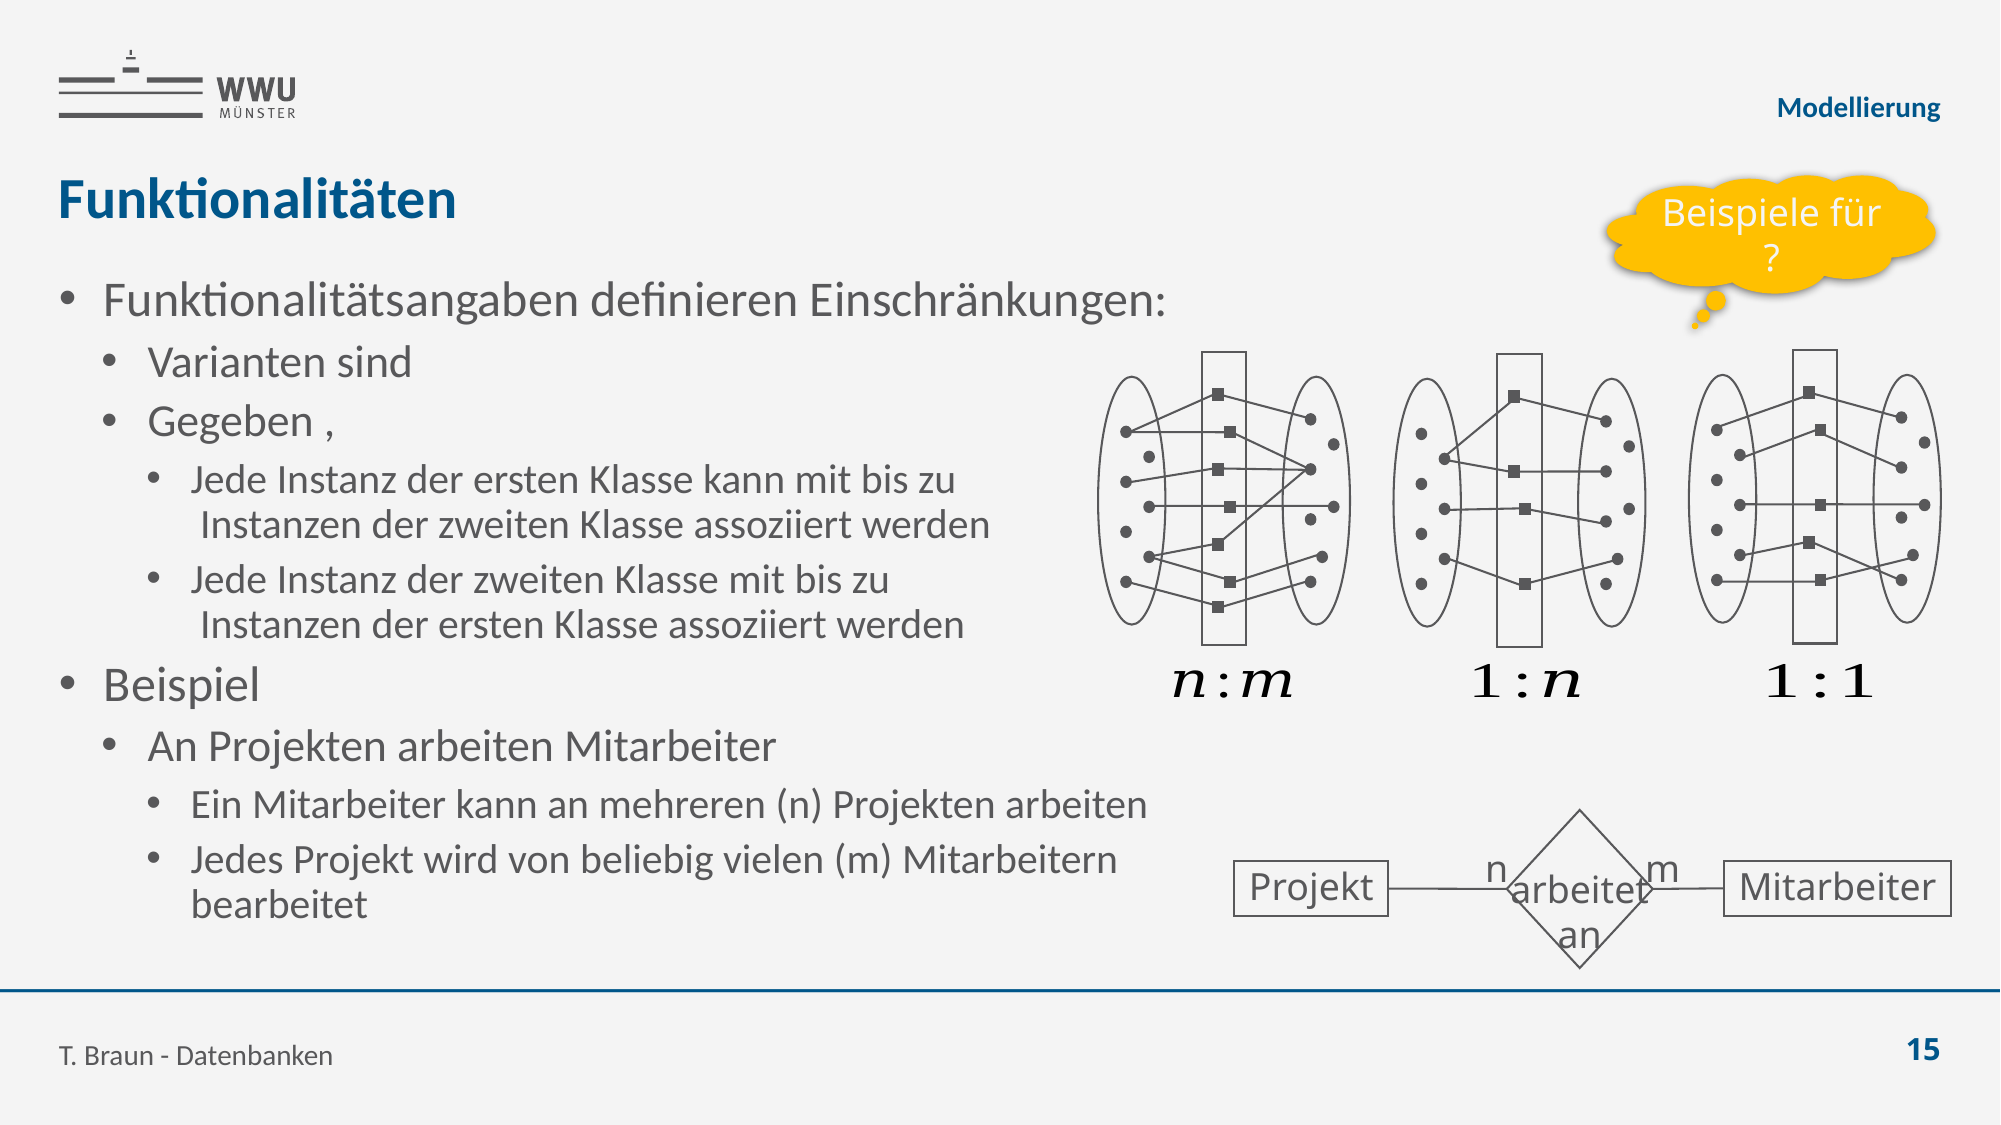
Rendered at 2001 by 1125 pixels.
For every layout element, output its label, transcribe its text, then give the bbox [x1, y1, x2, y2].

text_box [1606, 175, 1936, 294]
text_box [1241, 809, 1941, 969]
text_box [1688, 349, 1941, 710]
slide_number 15 [1822, 1012, 1941, 1072]
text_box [1098, 351, 1350, 710]
title Funktionalitäten [58, 148, 1941, 243]
footer T. Braun - Datenbanken [58, 1012, 1440, 1072]
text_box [1393, 353, 1646, 710]
slide_number Modellierung [589, 63, 1941, 123]
